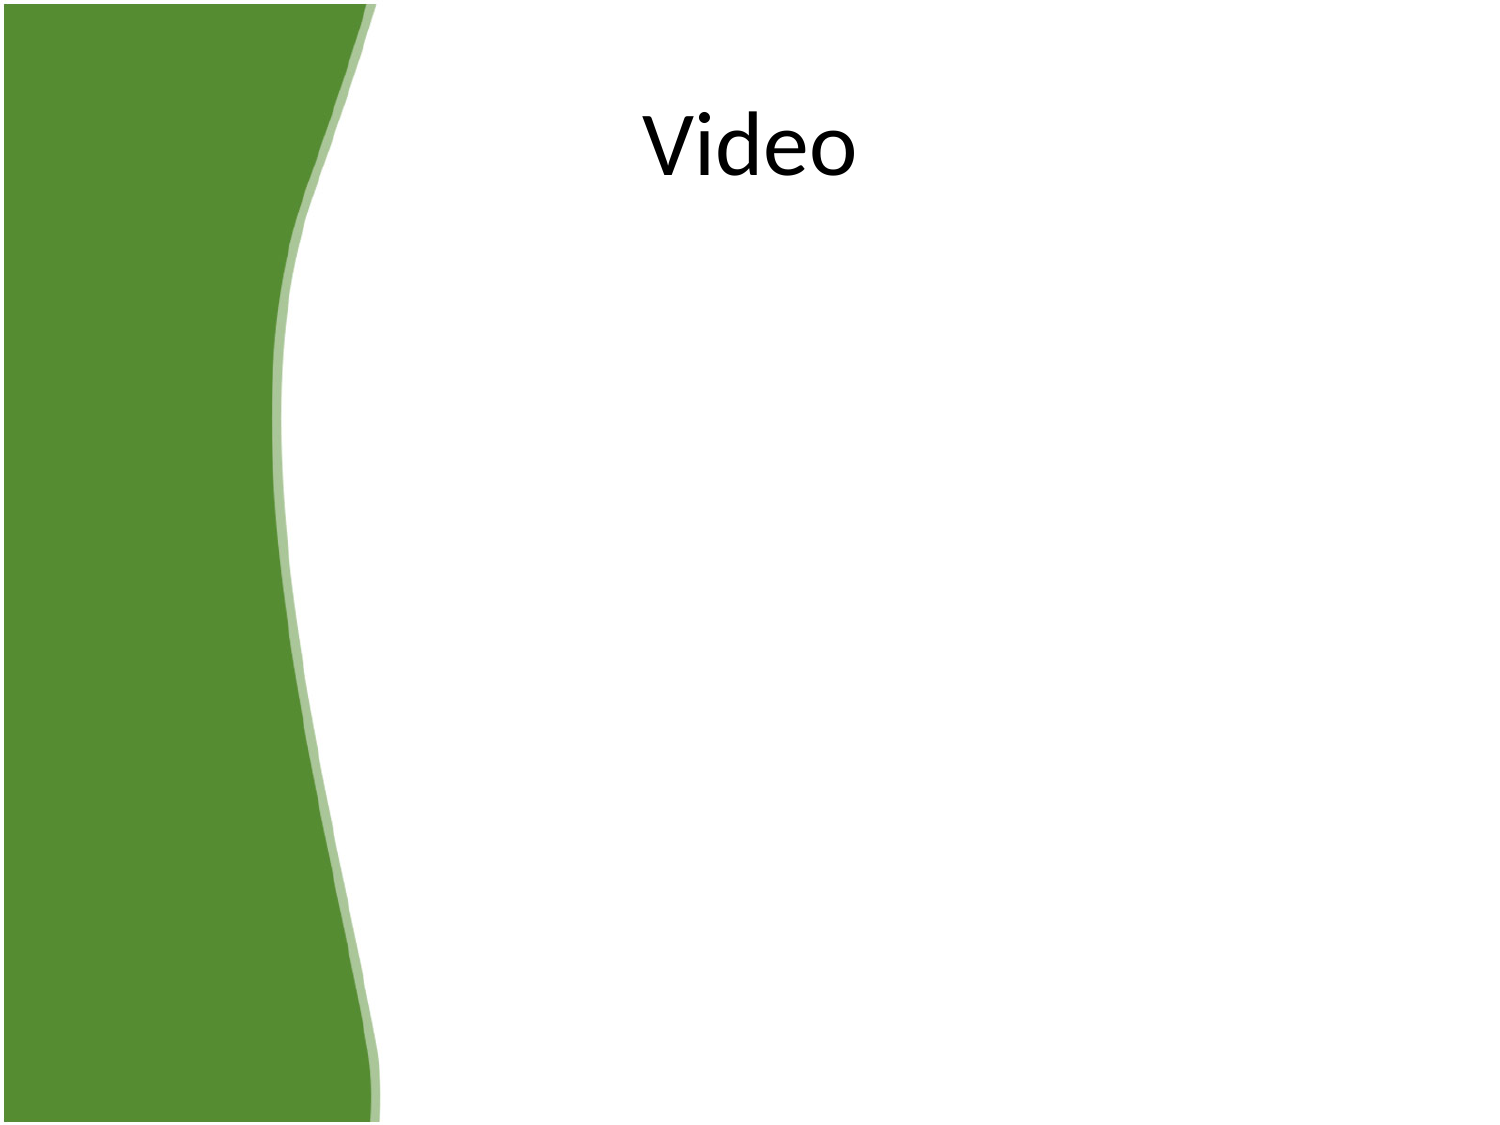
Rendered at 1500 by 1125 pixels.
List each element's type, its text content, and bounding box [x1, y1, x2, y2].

title Video [74, 44, 1426, 233]
picture [0, 0, 1500, 1125]
